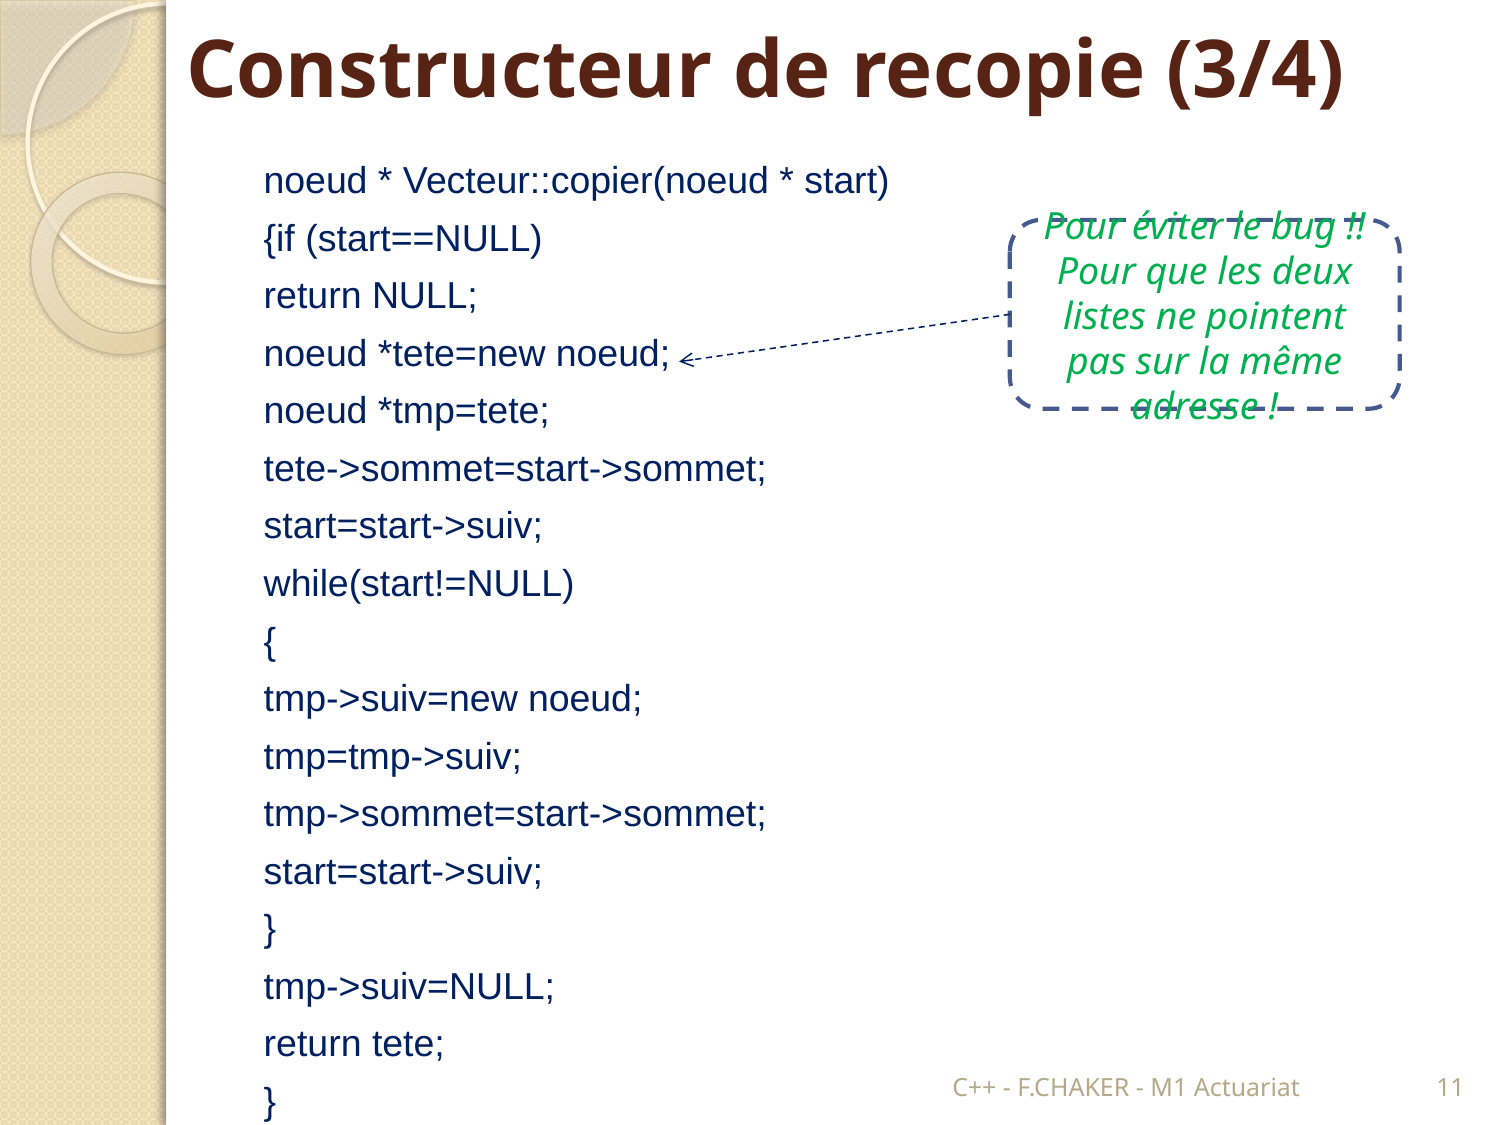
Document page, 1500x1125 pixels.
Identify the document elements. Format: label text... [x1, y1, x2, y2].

list noeud * Vecteur::copier(noeud * start) {if (start==NULL) return NULL; noeud *tete=new noeud; noeud *tmp=tete; tete->sommet=start->sommet; start=start->suiv; while(start!=NULL) { tmp->suiv=new noeud; tmp=tmp->suiv; tmp->sommet=start->sommet; start=start->suiv; } tmp->suiv=NULL; return tete; } [235, 149, 1466, 937]
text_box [678, 314, 1011, 362]
title Constructeur de recopie (3/4) [171, 0, 1402, 160]
slide_number 11 [1413, 1034, 1488, 1113]
text_box Pour éviter le bug !! Pour que les deux listes ne pointent pas sur la même adresse ! [1007, 217, 1402, 411]
footer C++ - F.CHAKER - M1 Actuariat [937, 1034, 1413, 1113]
